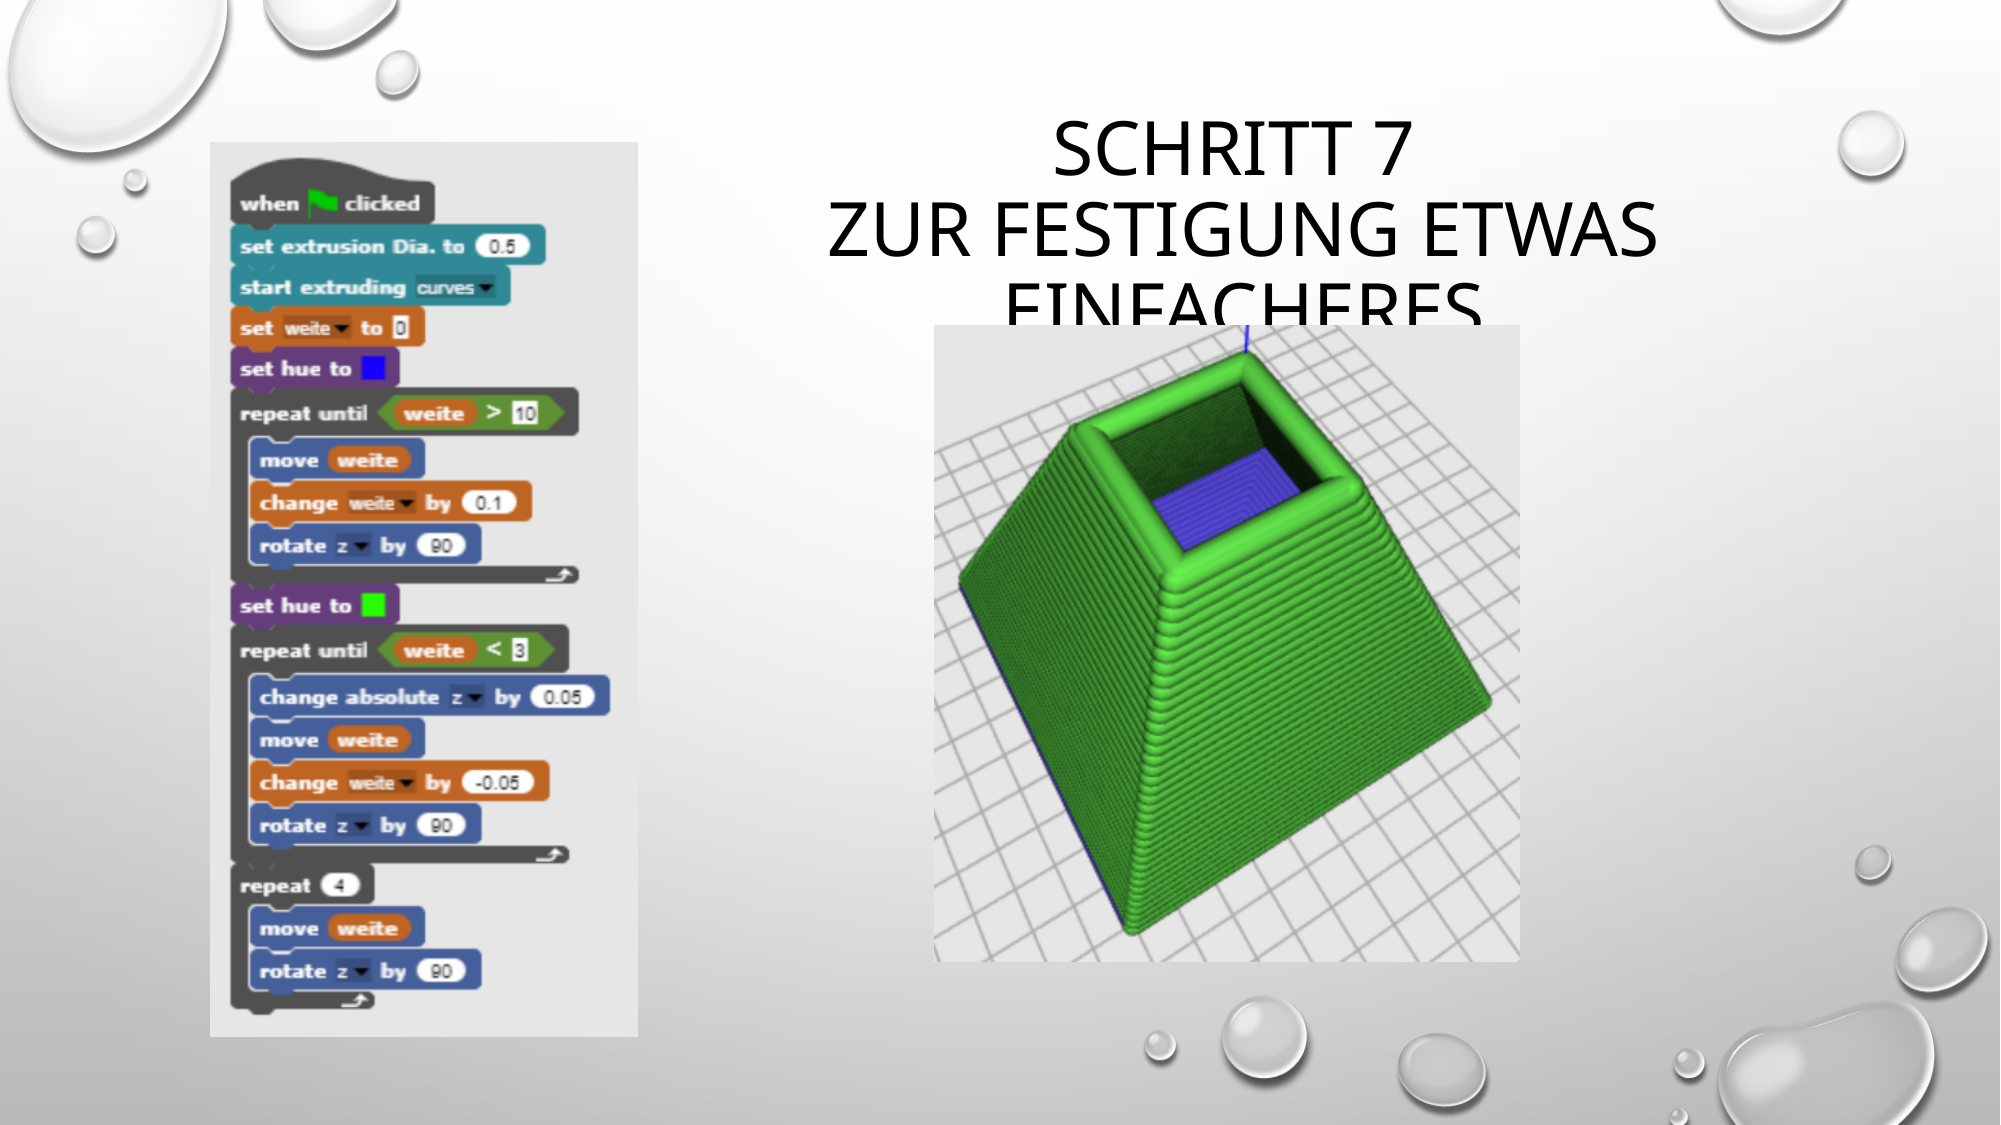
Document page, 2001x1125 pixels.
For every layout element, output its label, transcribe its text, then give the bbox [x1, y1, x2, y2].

title Schritt 7 zur Festigung etwas einfacheres [637, 101, 1851, 364]
picture [0, 0, 2000, 1125]
